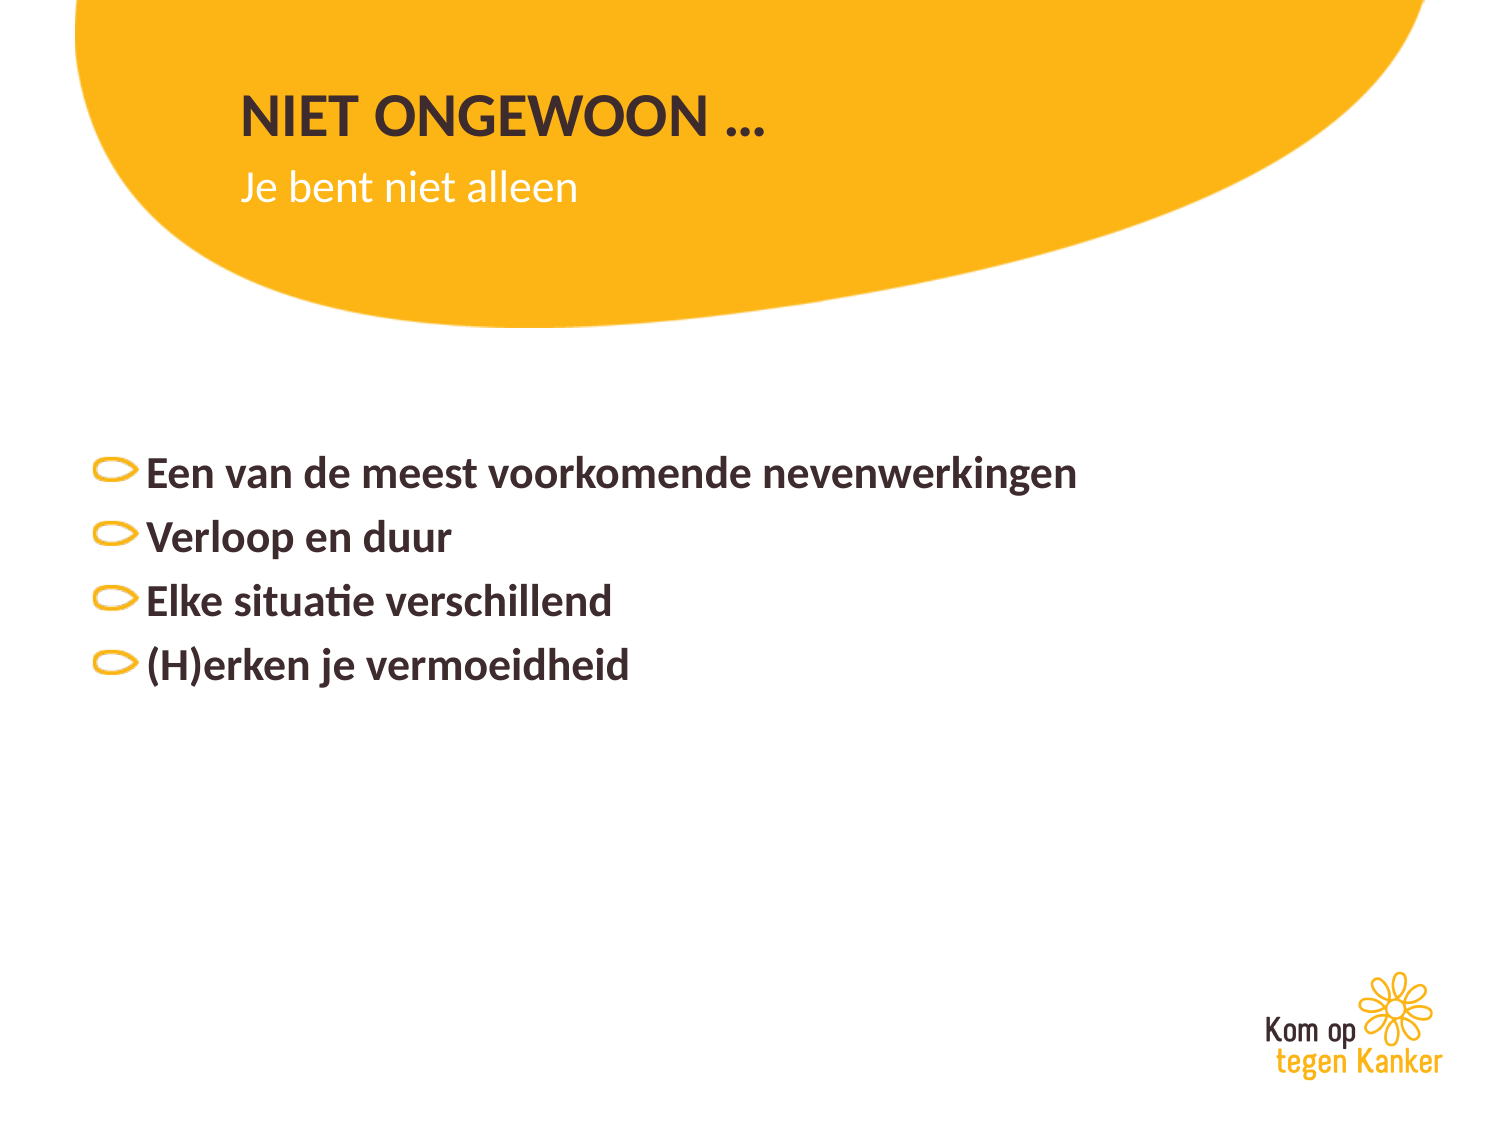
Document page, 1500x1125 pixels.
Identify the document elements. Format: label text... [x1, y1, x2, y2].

title Niet ongewoon … [225, 66, 1500, 180]
picture [75, 0, 1425, 328]
list Je bent niet alleen [225, 148, 1283, 254]
picture [1254, 965, 1450, 1088]
picture [89, 517, 143, 550]
picture [89, 581, 143, 615]
list Een van de meest voorkomende nevenwerkingen Verloop en duur Elke situatie verschillend (H)erken je vermoeidheid [75, 370, 1425, 1004]
picture [89, 453, 143, 486]
picture [89, 646, 143, 679]
